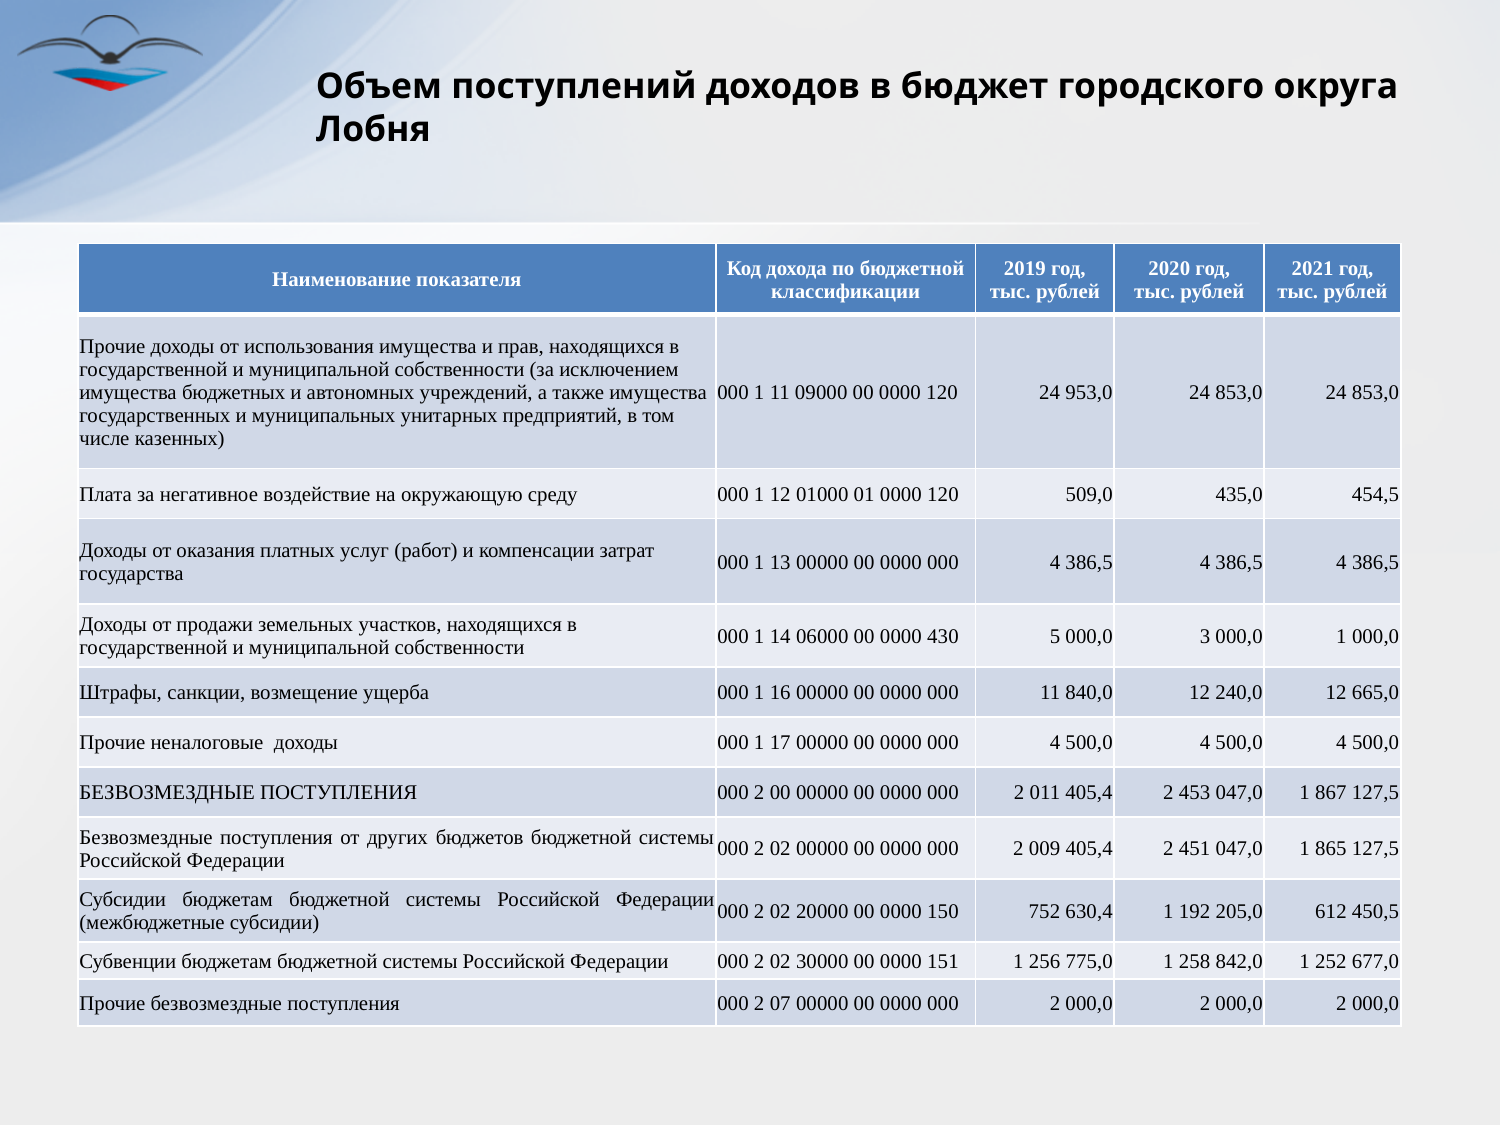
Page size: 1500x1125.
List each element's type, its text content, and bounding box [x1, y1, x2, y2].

table_cell Прочие неналоговые доходы [79, 718, 715, 766]
table_cell Штрафы, санкции, возмещение ущерба [79, 668, 715, 716]
table_cell 11 840,0 [976, 668, 1113, 716]
table_cell 24 953,0 [976, 317, 1113, 468]
table_cell 4 500,0 [1115, 718, 1263, 766]
table_cell Плата за негативное воздействие на окружающую среду [79, 469, 715, 518]
table_cell 4 500,0 [1265, 718, 1400, 766]
table_cell 2 451 047,0 [1115, 818, 1263, 878]
table_cell 000 2 02 30000 00 0000 151 [717, 943, 975, 978]
table_cell 000 2 02 00000 00 0000 000 [717, 818, 975, 878]
table_cell БЕЗВОЗМЕЗДНЫЕ ПОСТУПЛЕНИЯ [79, 768, 715, 816]
table_cell 24 853,0 [1115, 317, 1263, 468]
table_cell 12 665,0 [1265, 668, 1400, 716]
table_cell 1 258 842,0 [1115, 943, 1263, 978]
table_cell 4 500,0 [976, 718, 1113, 766]
table_cell 4 386,5 [1115, 519, 1263, 603]
table_header 2020 год, тыс. рублей [1115, 244, 1263, 312]
table_cell 2 000,0 [1115, 980, 1263, 1025]
table_cell Безвозмездные поступления от других бюджетов бюджетной системы Российской Федерации [79, 818, 715, 878]
table_cell 12 240,0 [1115, 668, 1263, 716]
table_cell 1 252 677,0 [1265, 943, 1400, 978]
table_cell 1 865 127,5 [1265, 818, 1400, 878]
table_cell 2 000,0 [1265, 980, 1400, 1025]
table_cell Субсидии бюджетам бюджетной системы Российской Федерации (межбюджетные субсидии) [79, 880, 715, 941]
table_cell Прочие безвозмездные поступления [79, 980, 715, 1025]
table_cell Доходы от продажи земельных участков, находящихся в государственной и муниципальной собственности [79, 605, 715, 666]
table_cell 000 1 12 01000 01 0000 120 [717, 469, 975, 518]
table_cell 000 2 02 20000 00 0000 150 [717, 880, 975, 941]
table_cell 000 1 13 00000 00 0000 000 [717, 519, 975, 603]
table_header 2019 год, тыс. рублей [976, 244, 1113, 312]
table_cell 1 000,0 [1265, 605, 1400, 666]
table_cell 000 1 16 00000 00 0000 000 [717, 668, 975, 716]
table_cell 4 386,5 [1265, 519, 1400, 603]
table_cell 454,5 [1265, 469, 1400, 518]
table_cell Прочие доходы от использования имущества и прав, находящихся в государственной и муниципальной собственности (за исключением имущества бюджетных и автономных учреждений, а также имущества государственных и муниципальных унитарных предприятий, в том числе казенных) [79, 317, 715, 468]
table_cell 509,0 [976, 469, 1113, 518]
table_header Код дохода по бюджетной классификации [717, 244, 975, 312]
table_cell 5 000,0 [976, 605, 1113, 666]
table_cell 4 386,5 [976, 519, 1113, 603]
table_cell 000 2 00 00000 00 0000 000 [717, 768, 975, 816]
table_cell 000 1 11 09000 00 0000 120 [717, 317, 975, 468]
table_header Наименование показателя [79, 244, 715, 312]
table_cell 612 450,5 [1265, 880, 1400, 941]
picture [0, 0, 1500, 1125]
table_cell 1 256 775,0 [976, 943, 1113, 978]
table_header 2021 год, тыс. рублей [1265, 244, 1400, 312]
table_cell 000 1 17 00000 00 0000 000 [717, 718, 975, 766]
table_cell 2 009 405,4 [976, 818, 1113, 878]
table_cell 752 630,4 [976, 880, 1113, 941]
table_cell Субвенции бюджетам бюджетной системы Российской Федерации [79, 943, 715, 978]
table_cell 2 453 047,0 [1115, 768, 1263, 816]
table_cell 24 853,0 [1265, 317, 1400, 468]
table_cell 1 192 205,0 [1115, 880, 1263, 941]
table_cell Доходы от оказания платных услуг (работ) и компенсации затрат государства [79, 519, 715, 603]
table_cell 2 000,0 [976, 980, 1113, 1025]
table_cell 1 867 127,5 [1265, 768, 1400, 816]
title Объем поступлений доходов в бюджет городского округа Лобня [301, 96, 1424, 156]
table_cell 000 1 14 06000 00 0000 430 [717, 605, 975, 666]
table_cell 435,0 [1115, 469, 1263, 518]
table_cell 3 000,0 [1115, 605, 1263, 666]
table_cell 2 011 405,4 [976, 768, 1113, 816]
table_cell 000 2 07 00000 00 0000 000 [717, 980, 975, 1025]
